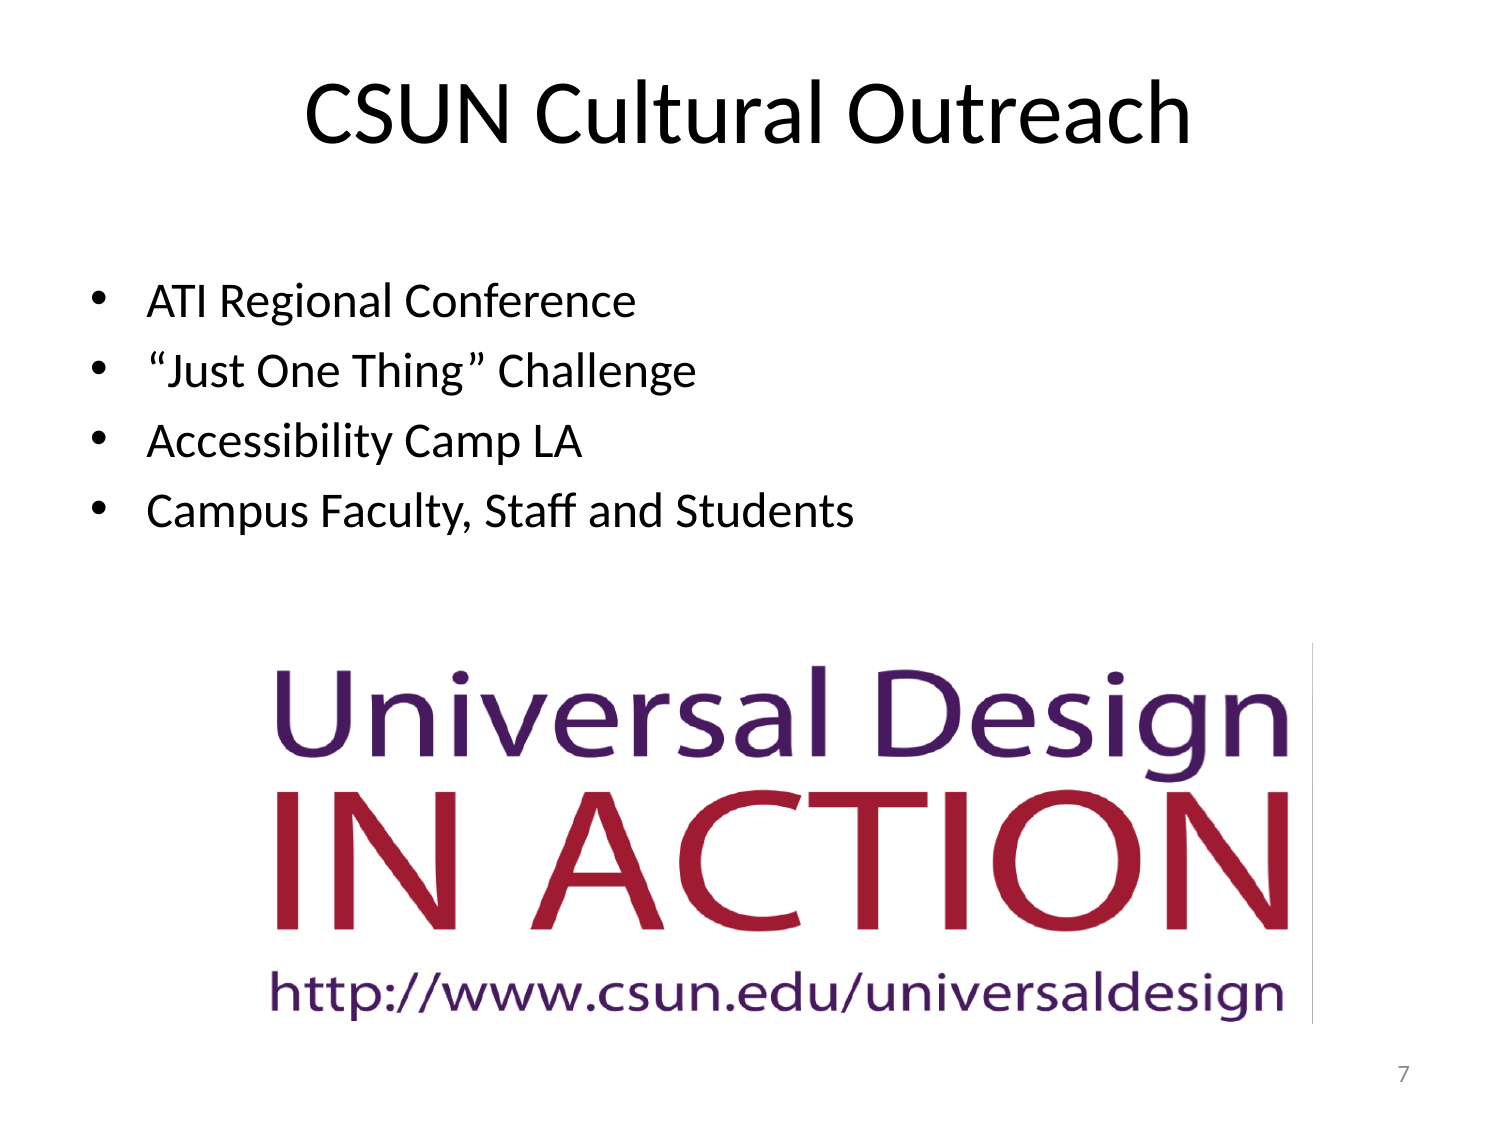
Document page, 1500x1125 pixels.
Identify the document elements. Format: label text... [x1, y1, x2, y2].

slide_number 7 [1074, 1042, 1425, 1103]
title CSUN Cultural Outreach [75, 31, 1425, 182]
list ATI Regional Conference “Just One Thing” Challenge Accessibility Camp LA Campus Faculty, Staff and Students [75, 259, 1425, 423]
picture [261, 643, 1313, 1024]
